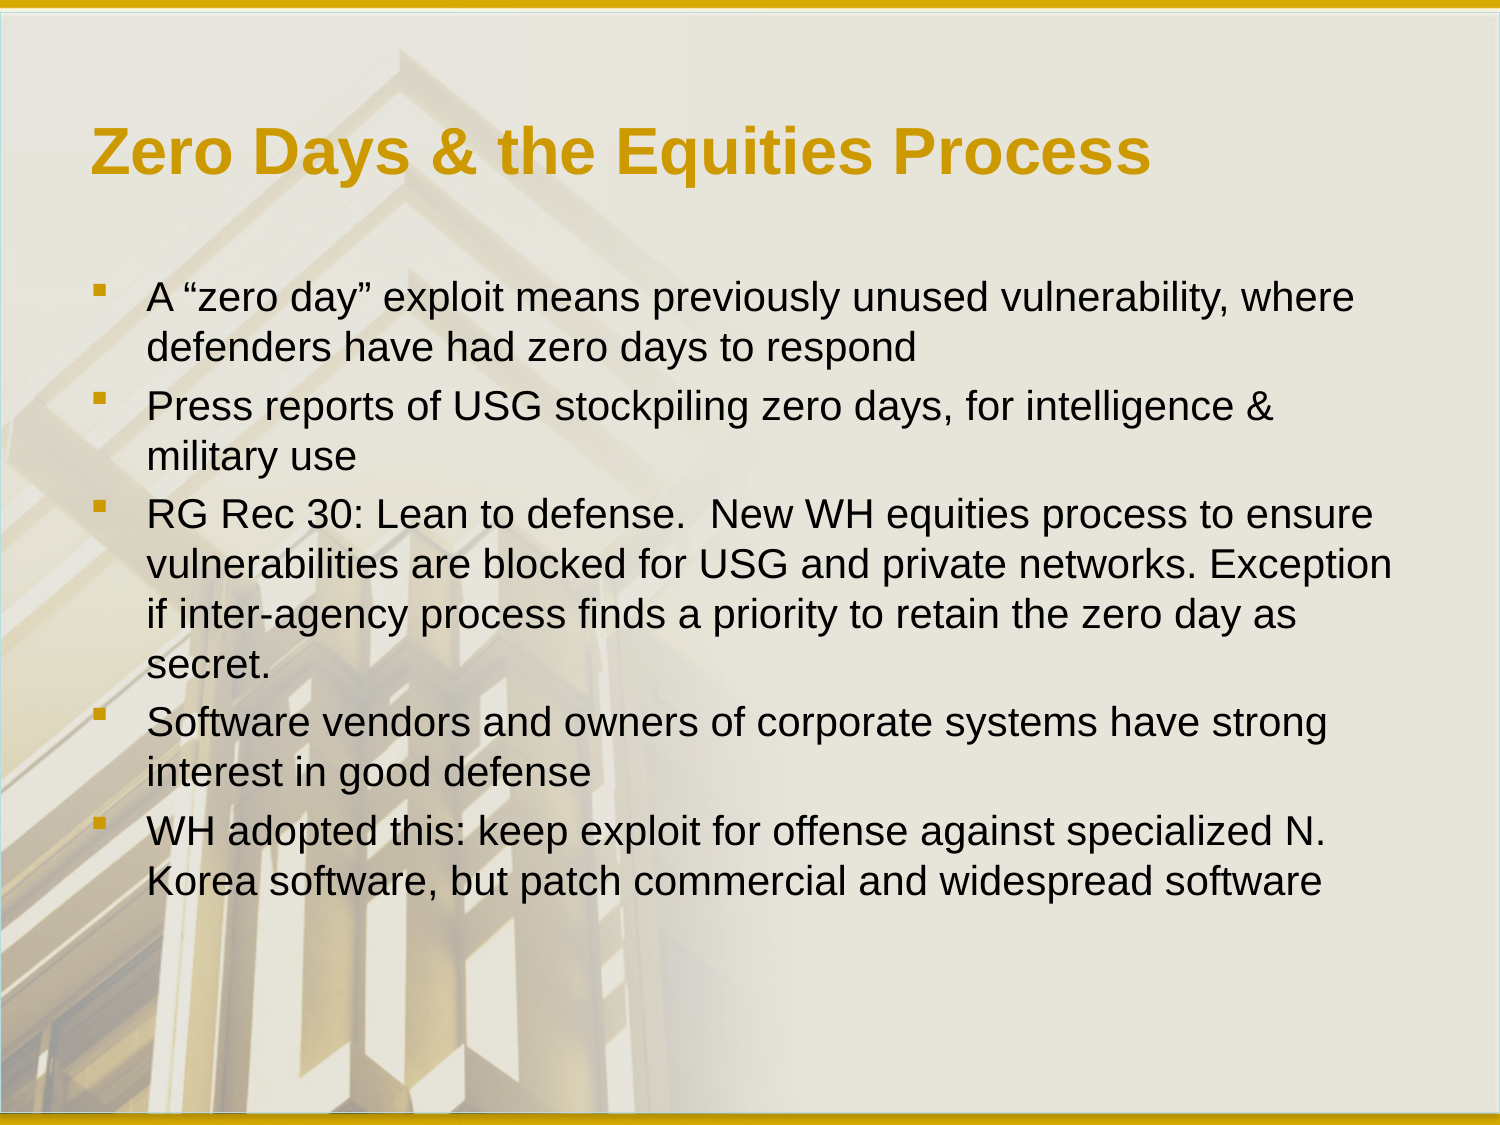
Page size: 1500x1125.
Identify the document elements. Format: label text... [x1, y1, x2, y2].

title Zero Days & the Equities Process [75, 99, 1425, 196]
picture [0, 1113, 1500, 1125]
list A “zero day” exploit means previously unused vulnerability, where defenders have had zero days to respond Press reports of USG stockpiling zero days, for intelligence & military use RG Rec 30: Lean to defense. New WH equities process to ensure vulnerabilities are blocked for USG and private networks. Exception if inter-agency process finds a priority to retain the zero day as secret. Software vendors and owners of corporate systems have strong interest in good defense WH adopted this: keep exploit for offense against specialized N. Korea software, but patch commercial and widespread software [75, 262, 1425, 943]
picture [0, 0, 1500, 12]
